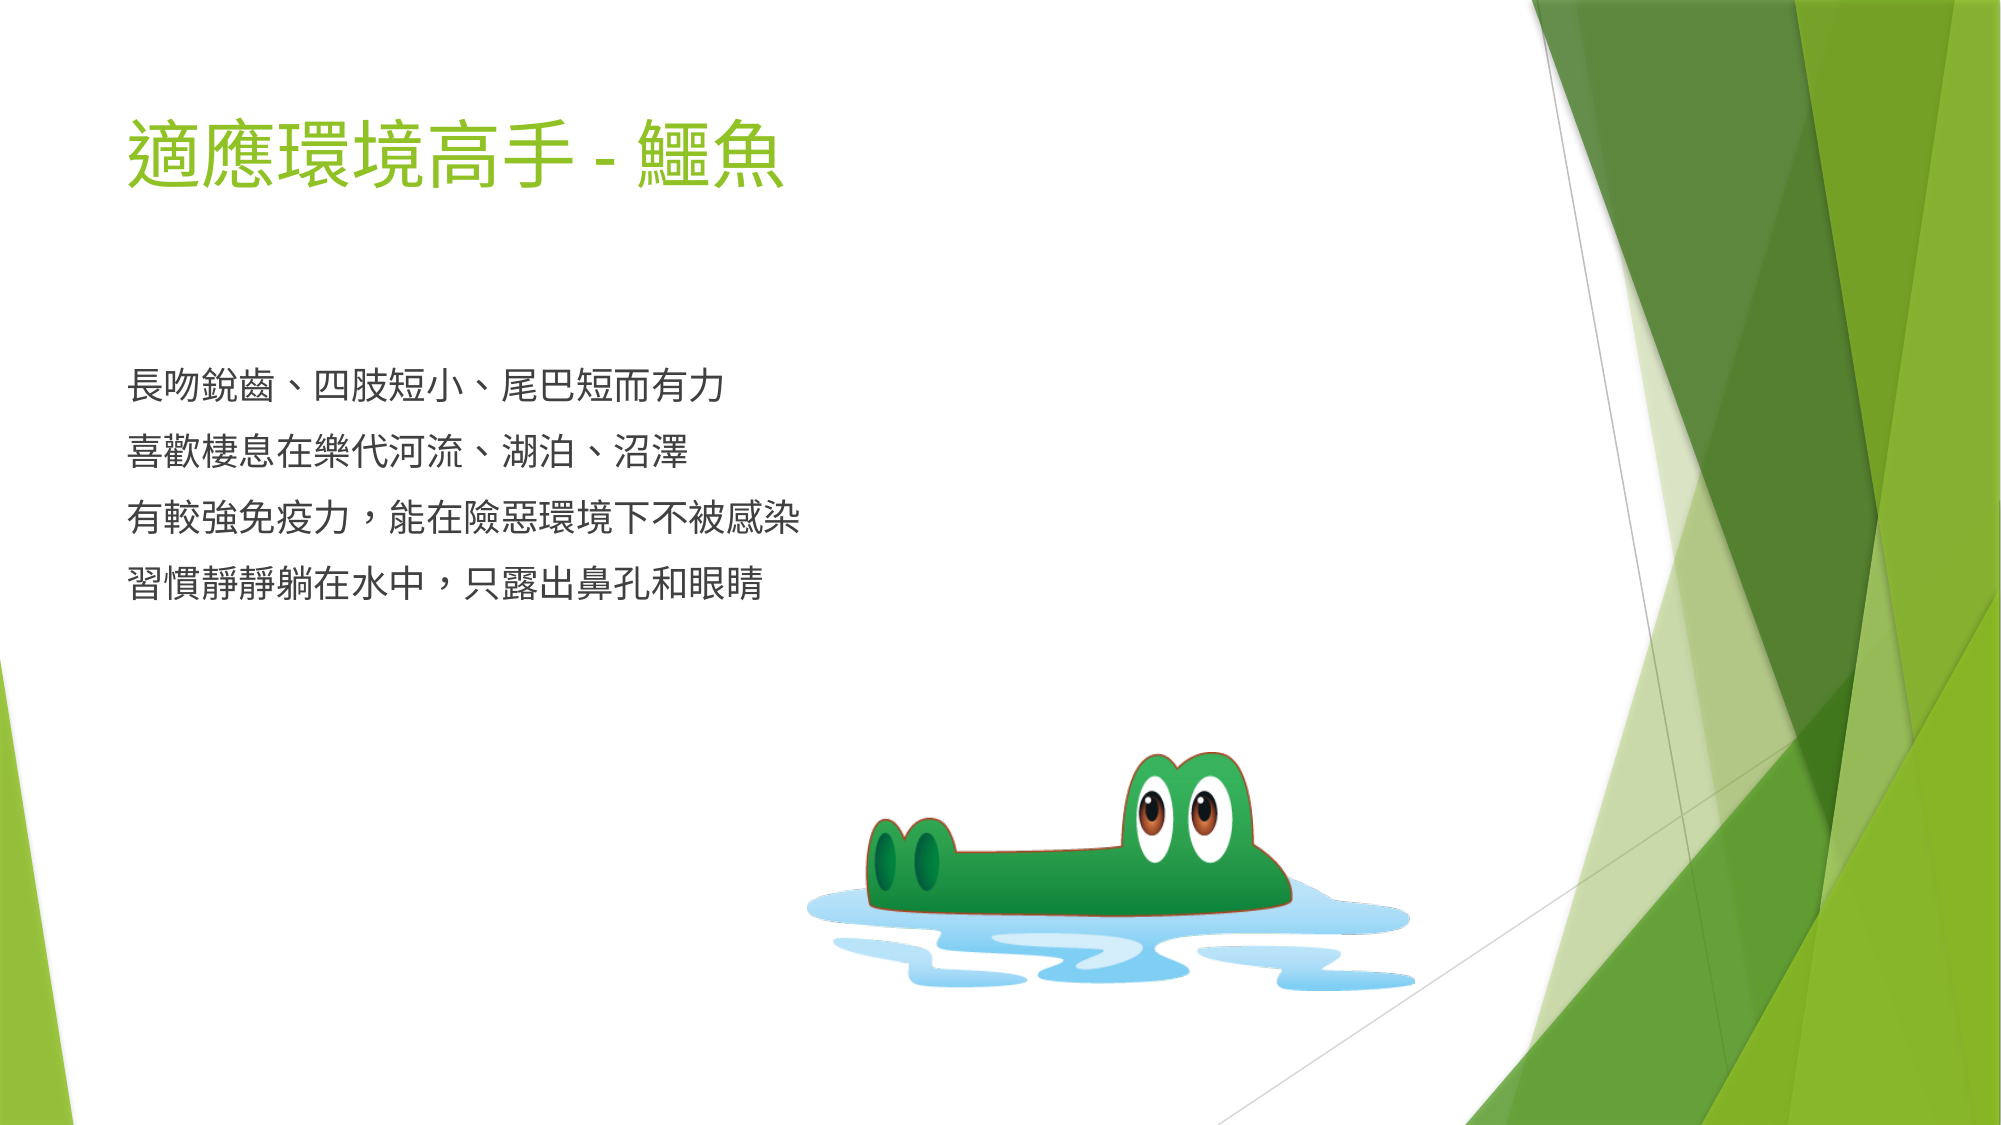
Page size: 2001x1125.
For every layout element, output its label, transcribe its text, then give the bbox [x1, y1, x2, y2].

picture [807, 752, 1416, 992]
list 長吻銳齒、四肢短小、尾巴短而有力 喜歡棲息在樂代河流、湖泊、沼澤 有較強免疫力，能在險惡環境下不被感染 習慣靜靜躺在水中，只露出鼻孔和眼睛 [111, 354, 1522, 992]
title 適應環境高手-鱷魚 [111, 99, 1522, 317]
